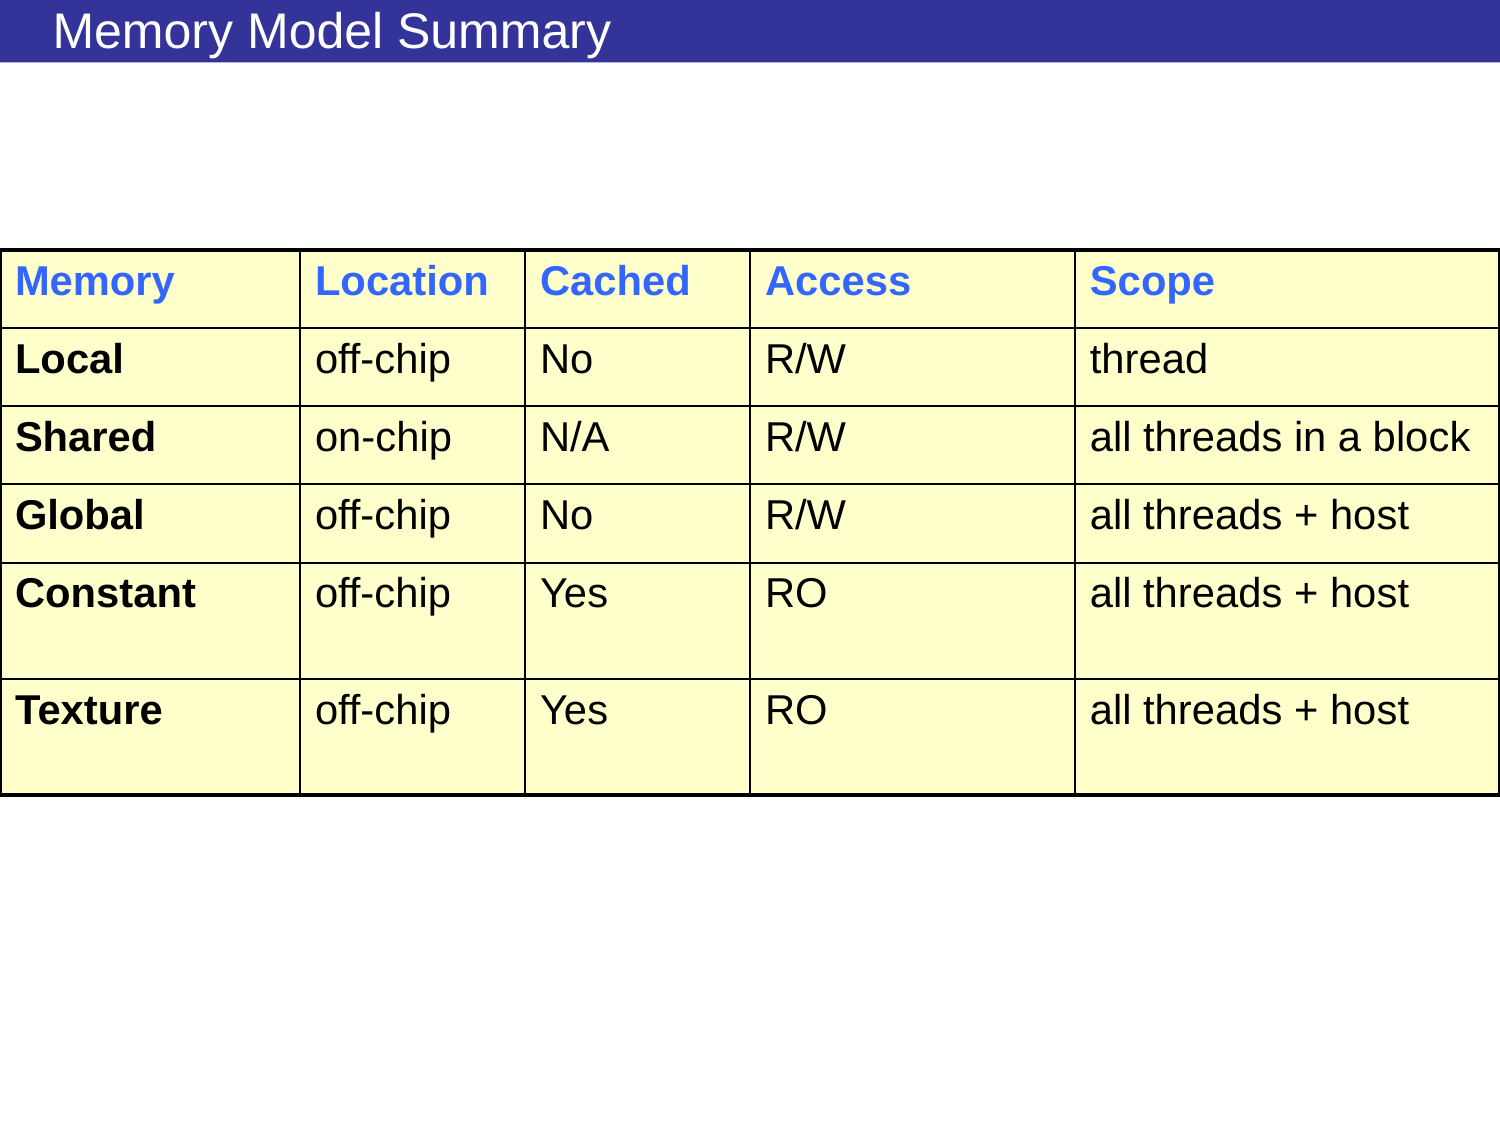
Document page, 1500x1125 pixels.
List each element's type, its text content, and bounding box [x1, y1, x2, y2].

table_cell all threads in a block [1076, 407, 1498, 483]
table_cell Constant [2, 564, 299, 678]
table_cell off-chip [301, 329, 524, 405]
table_cell R/W [751, 329, 1074, 405]
table_header Location [301, 252, 524, 327]
table_cell thread [1076, 329, 1498, 405]
table_cell all threads + host [1076, 564, 1498, 678]
table_cell RO [751, 564, 1074, 678]
table_cell RO [751, 680, 1074, 793]
title Memory Model Summary [37, 7, 1426, 51]
table_cell off-chip [301, 485, 524, 562]
table_header Memory [2, 252, 299, 327]
table_cell Texture [2, 680, 299, 793]
table_cell No [526, 329, 749, 405]
table_cell R/W [751, 407, 1074, 483]
table_cell Yes [526, 680, 749, 793]
table_header Cached [526, 252, 749, 327]
table_cell all threads + host [1076, 680, 1498, 793]
table_cell on-chip [301, 407, 524, 483]
table_cell Yes [526, 564, 749, 678]
table_header Access [751, 252, 1074, 327]
table_cell all threads + host [1076, 485, 1498, 562]
table_cell Global [2, 485, 299, 562]
table_cell Local [2, 329, 299, 405]
table_cell No [526, 485, 749, 562]
table_header Scope [1076, 252, 1498, 327]
table_cell R/W [751, 485, 1074, 562]
table_cell Shared [2, 407, 299, 483]
table_cell off-chip [301, 564, 524, 678]
table_cell N/A [526, 407, 749, 483]
table_cell off-chip [301, 680, 524, 793]
